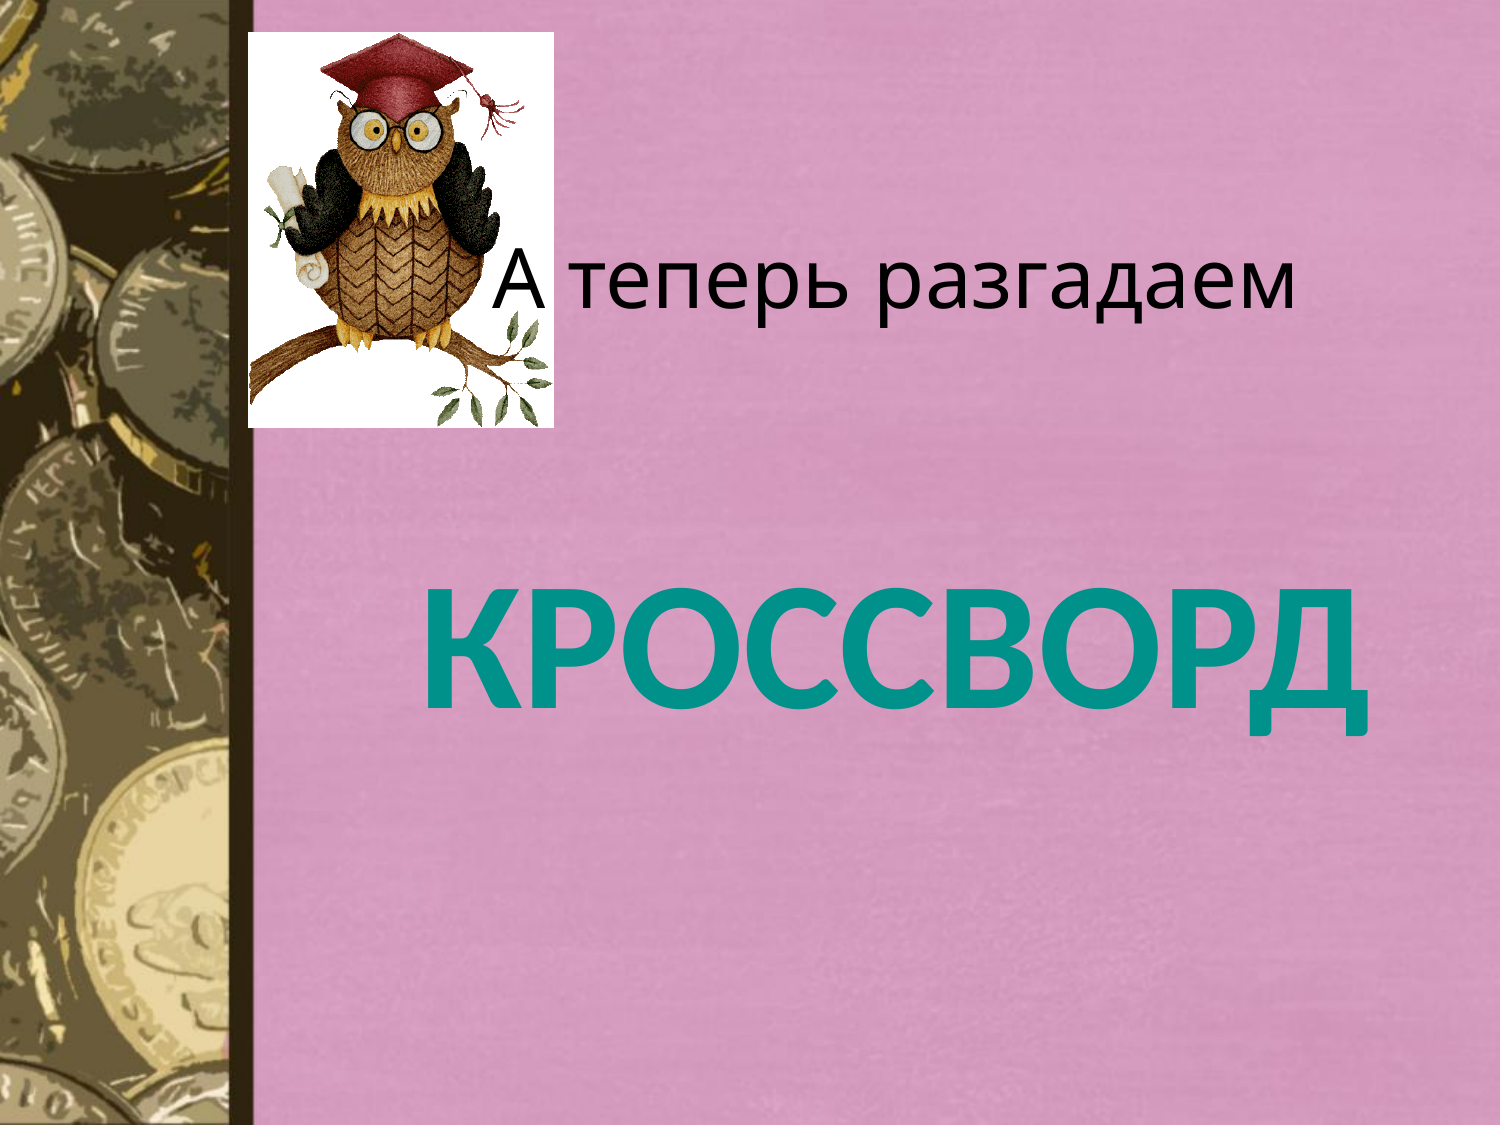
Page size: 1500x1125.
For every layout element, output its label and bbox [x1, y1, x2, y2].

list [0, 0, 1500, 1125]
picture [247, 32, 554, 428]
